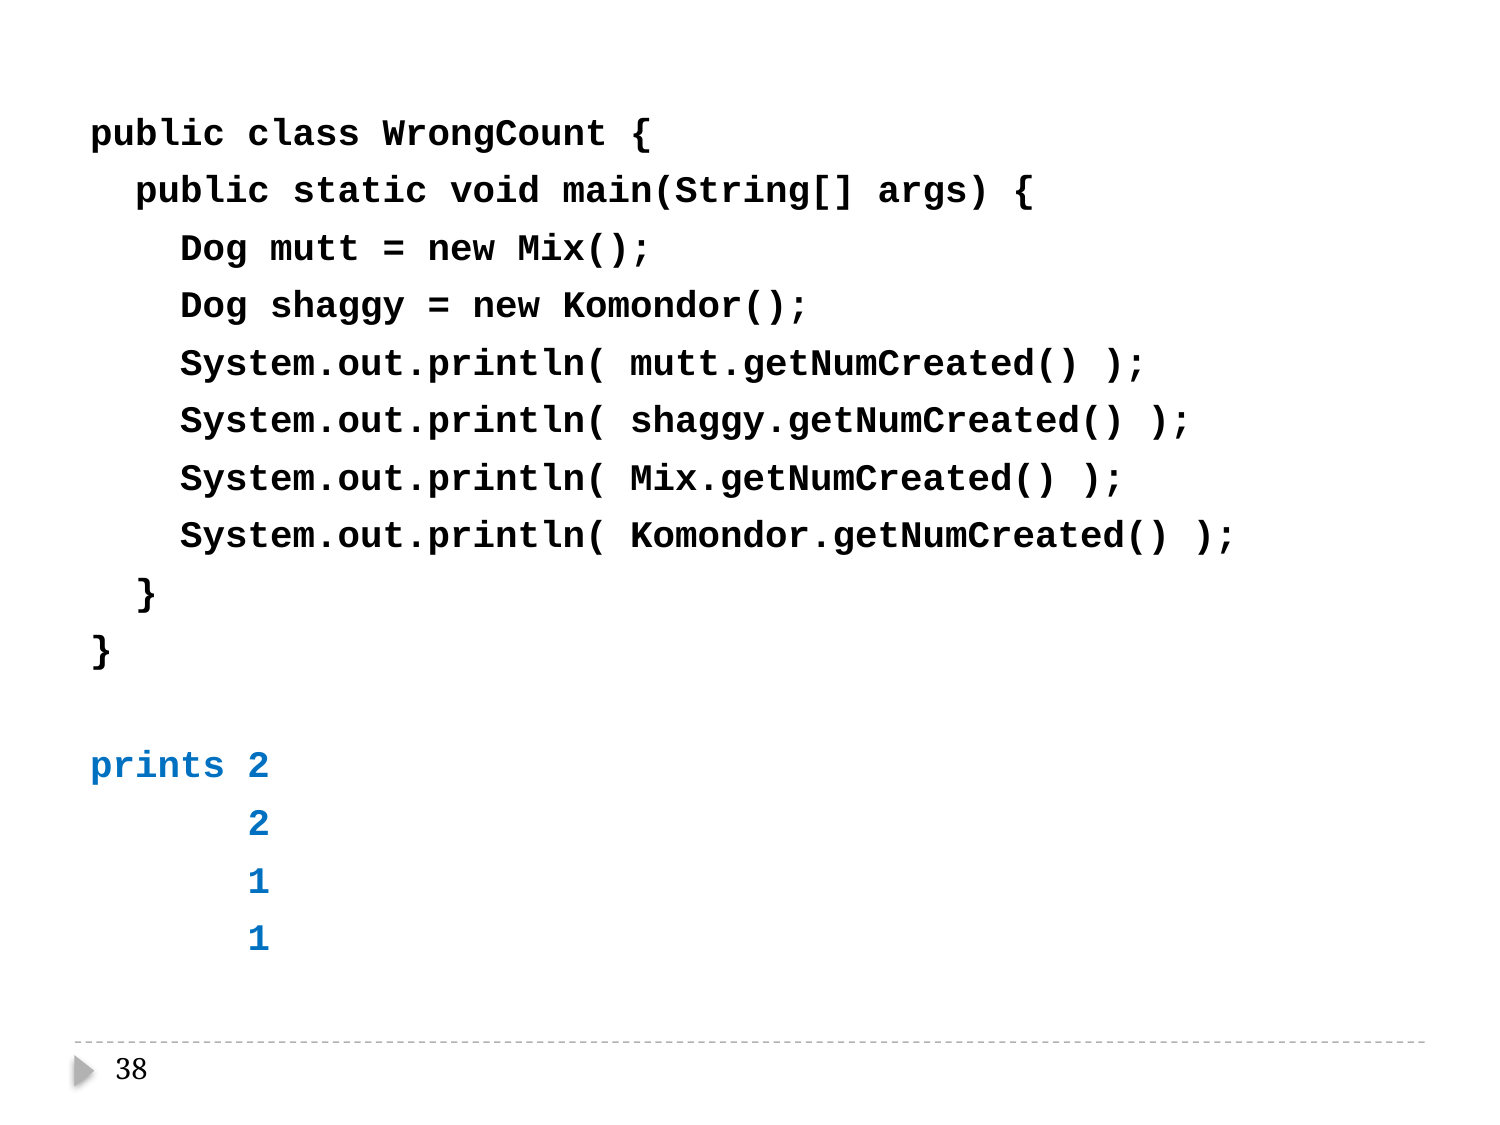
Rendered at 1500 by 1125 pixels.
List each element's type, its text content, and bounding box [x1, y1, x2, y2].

list public class WrongCount { public static void main(String[] args) { Dog mutt = new Mix(); Dog shaggy = new Komondor(); System.out.println( mutt.getNumCreated() ); System.out.println( shaggy.getNumCreated() ); System.out.println( Mix.getNumCreated() ); System.out.println( Komondor.getNumCreated() ); } } prints 2 2 1 1 [74, 42, 1426, 1011]
slide_number 38 [100, 1042, 426, 1103]
